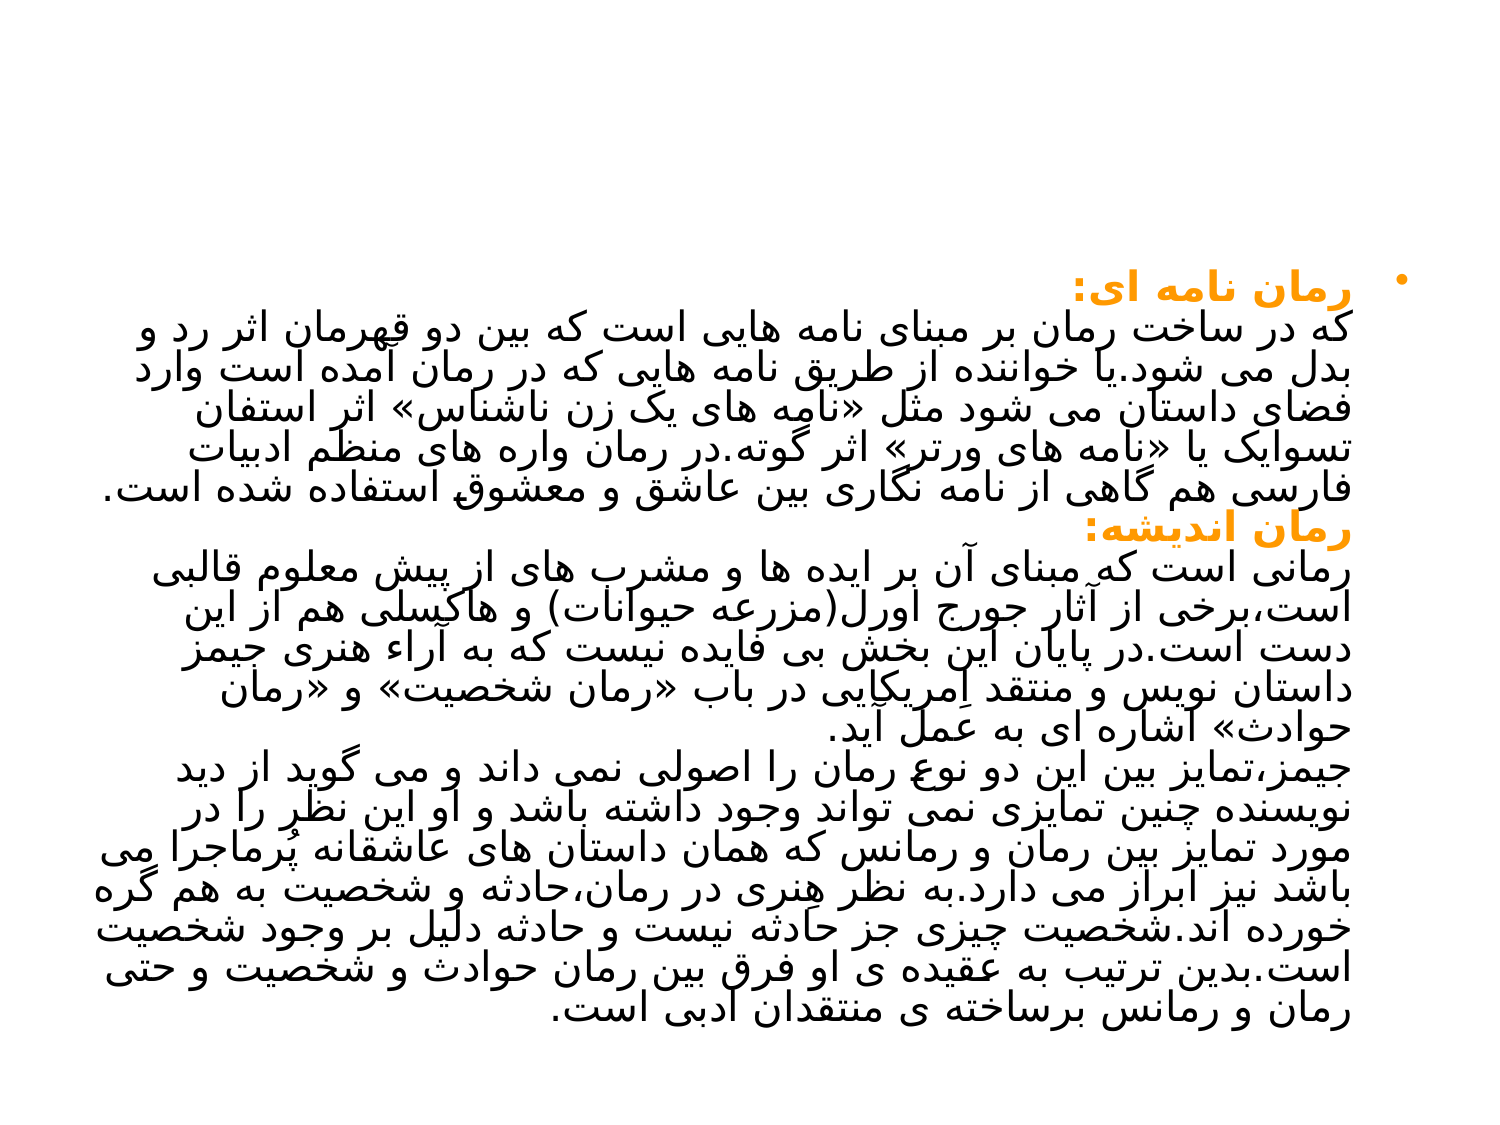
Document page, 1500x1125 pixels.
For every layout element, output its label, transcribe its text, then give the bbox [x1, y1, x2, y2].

list رمان نامه ای: که در ساخت رمان بر مبنای نامه هایی است که بین دو قهرمان اثر رد و بدل می شود.یا خواننده از طریق نامه هایی که در رمان آمده است وارد فضای داستان می شود مثل «نامه های یک زن ناشناس» اثر استفان تسوایک یا «نامه های ورتر» اثر گوته.در رمان واره های منظم ادبیات فارسی هم گاهی از نامه نگاری بین عاشق و معشوق استفاده شده است. رمان اندیشه: رمانی است که مبنای آن بر ایده ها و مشرب های از پیش معلوم قالبی است،برخی از آثار جورج اورل(مزرعه حیوانات) و هاکسلی هم از این دست است.در پایان این بخش بی فایده نیست که به آراء هنری جیمز داستان نویس و منتقد اِمریکایی در باب «رمان شخصیت» و «رمان حوادث» اشاره ای به عمل آید. جیمز،تمایز بین این دو نوع رمان را اصولی نمی داند و می گوید از دید نویسنده چنین تمایزی نمی تواند وجود داشته باشد و او این نظر را در مورد تمایز بین رمان و رمانس که همان داستان های عاشقانه پُرماجرا می باشد نیز ابراز می دارد.به نظر هِنری در رمان،حادثه و شخصیت به هم گره خورده اند.شخصیت چیزی جز حادثه نیست و حادثه دلیل بر وجود شخصیت است.بدین ترتیب به عقیده ی او فرق بین رمان حوادث و شخصیت و حتی رمان و رمانس برساخته ی منتقدان ادبی است. [75, 262, 1425, 1005]
